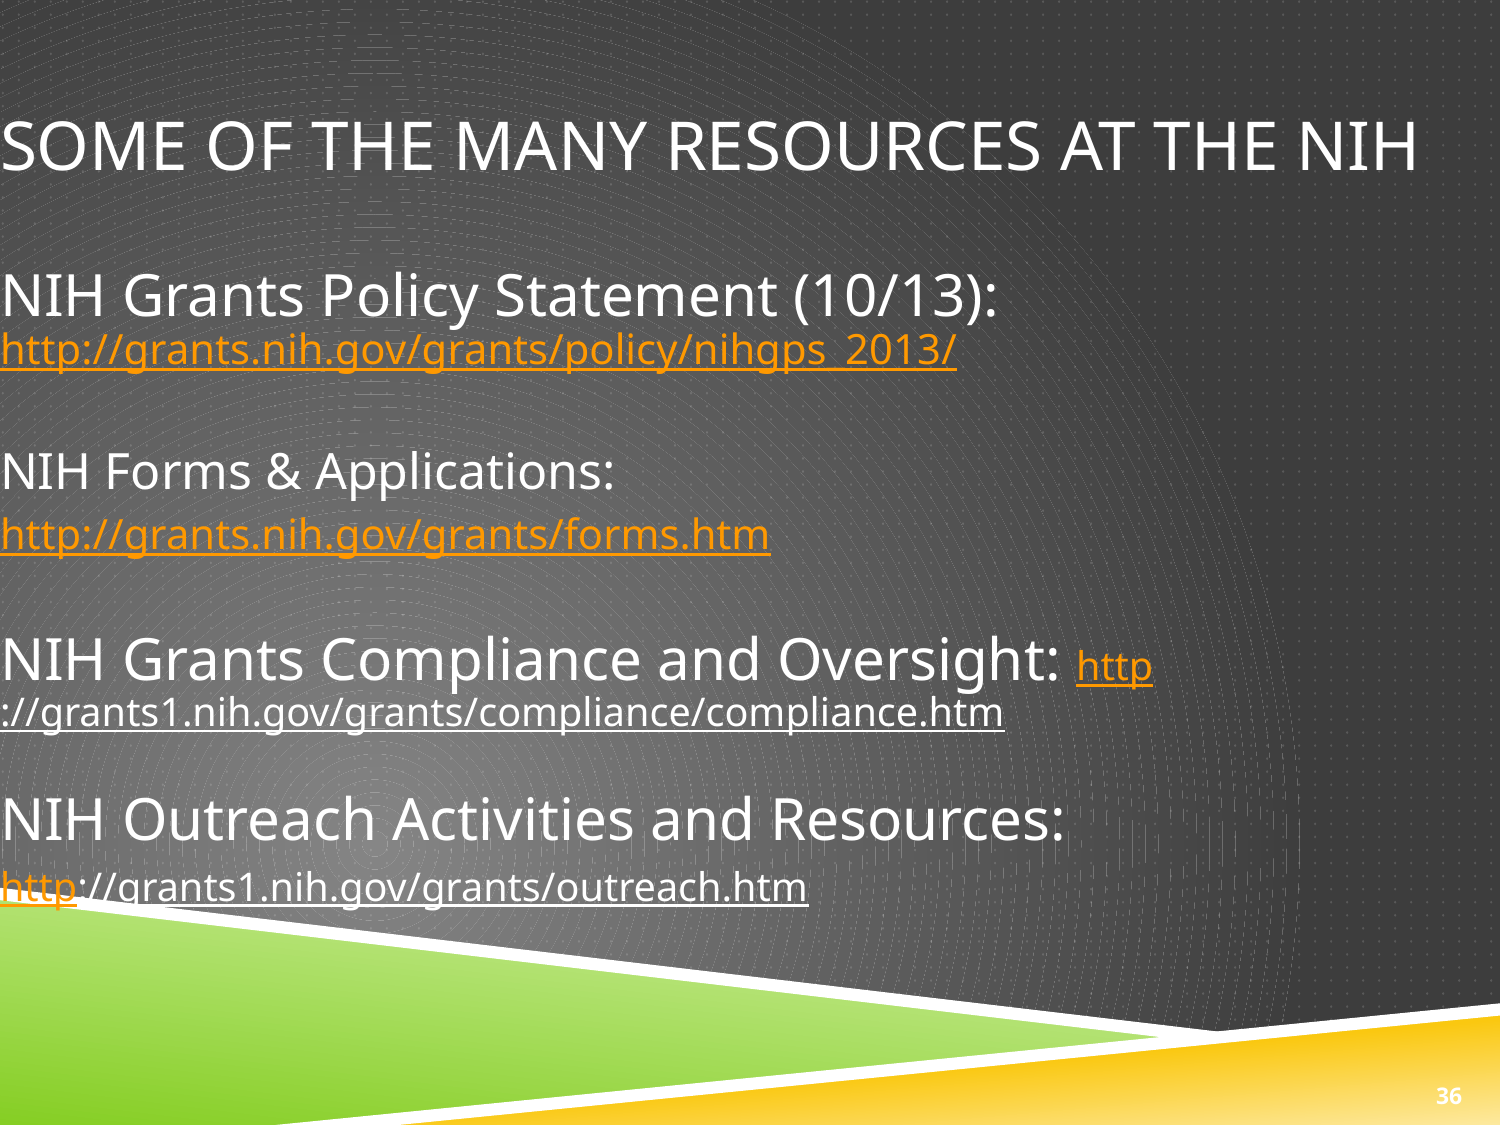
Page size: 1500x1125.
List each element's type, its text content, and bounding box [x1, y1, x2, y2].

slide_number 36 [1387, 1052, 1463, 1113]
list NIH Grants Policy Statement (10/13): http://grants.nih.gov/grants/policy/nihgps_2013/ NIH Forms & Applications: http://grants.nih.gov/grants/forms.htm NIH Grants Compliance and Oversight: http://grants1.nih.gov/grants/compliance/compliance.htm NIH Outreach Activities and Resources: http://grants1.nih.gov/grants/outreach.htm [0, 224, 1413, 1125]
title Some of the many Resources at the NIH [0, 62, 1500, 225]
